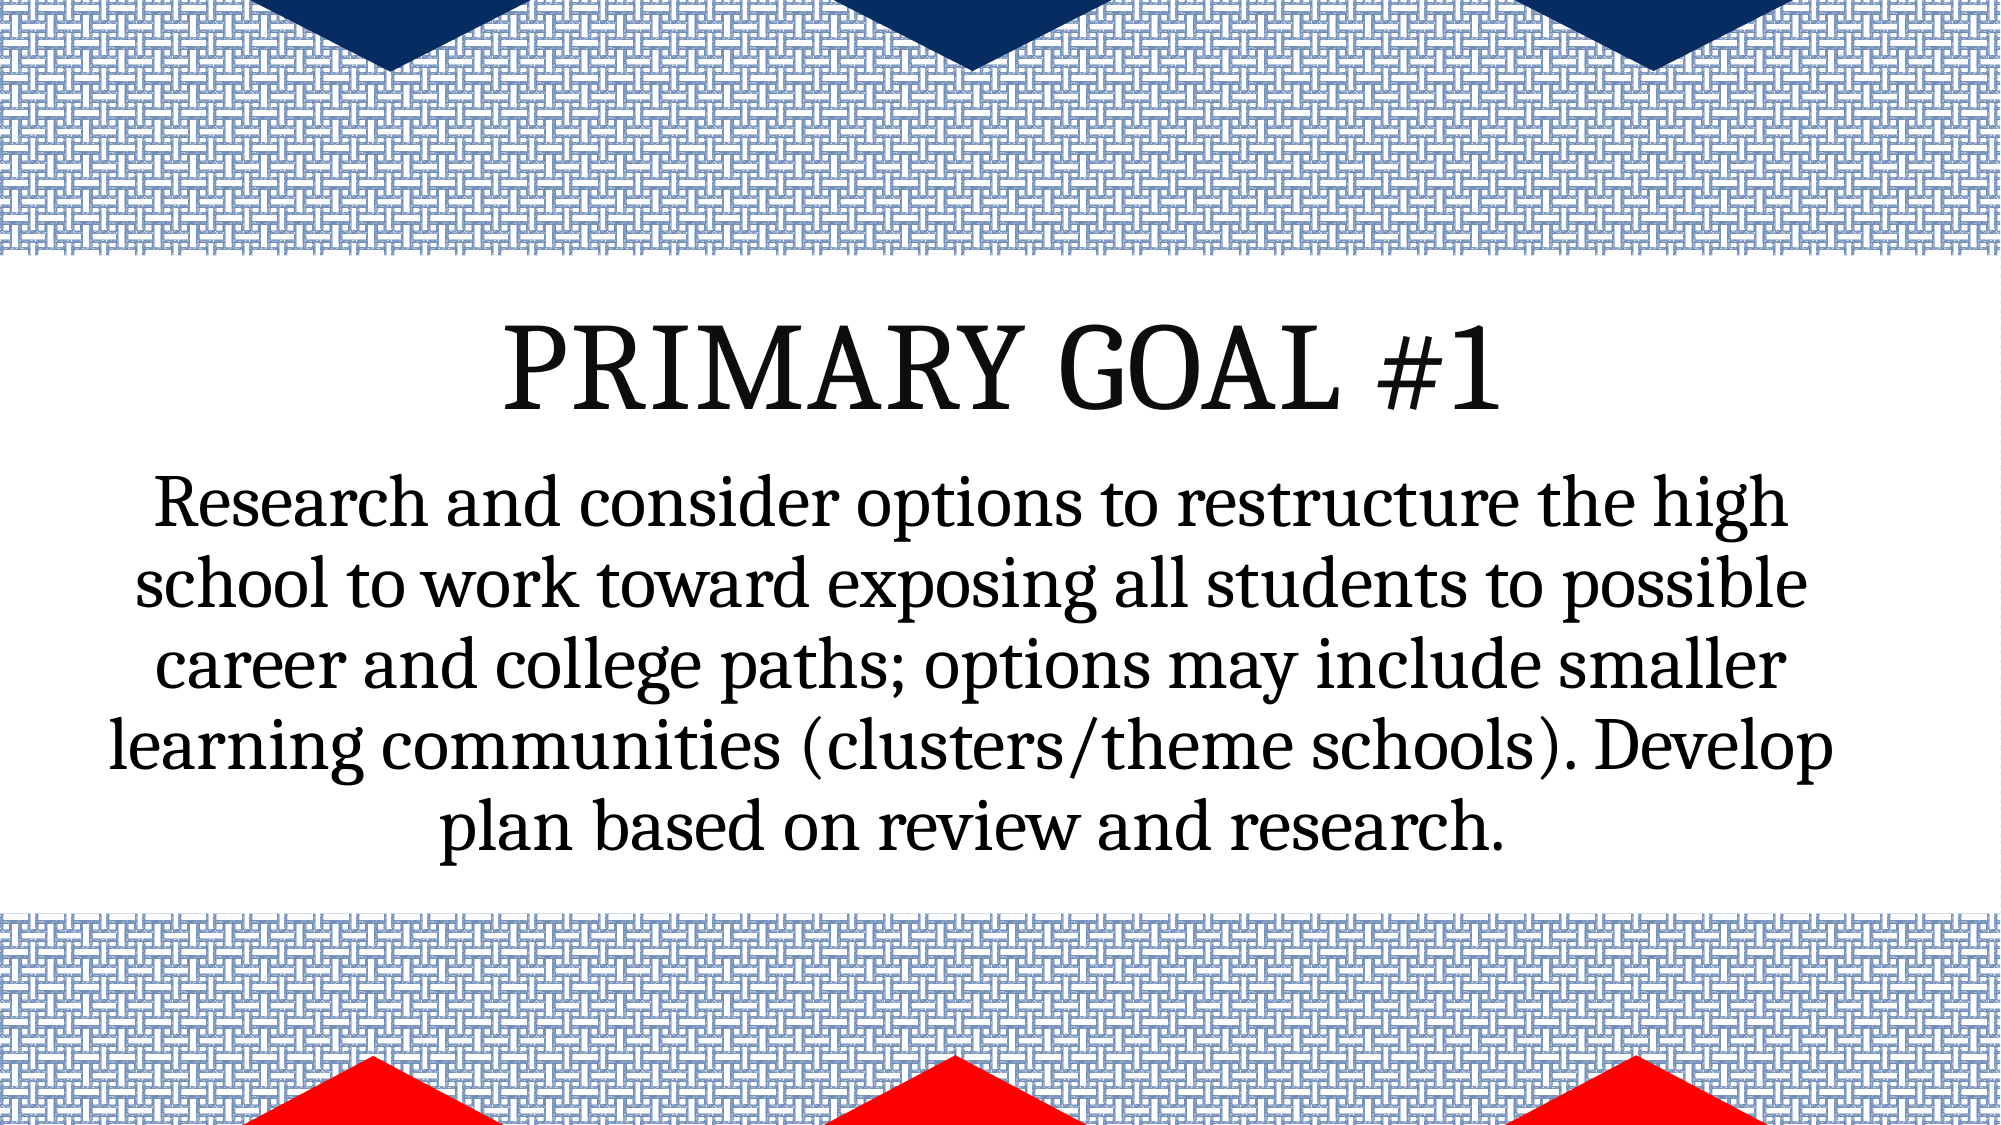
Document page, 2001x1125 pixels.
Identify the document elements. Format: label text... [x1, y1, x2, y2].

title Primary Goal #1 [249, 184, 1750, 442]
text_box [822, 1054, 1088, 1125]
subtitle Research and consider options to restructure the high school to work toward exposing all students to possible career and college paths; options may include smaller learning communities (clusters/theme schools). Develop plan based on review and research. [46, 454, 1899, 715]
text_box [831, 0, 1114, 73]
text_box [1503, 1054, 1769, 1125]
text_box [248, 0, 533, 73]
text_box [0, 255, 2000, 914]
text_box [240, 1054, 506, 1125]
text_box [1512, 0, 1795, 73]
